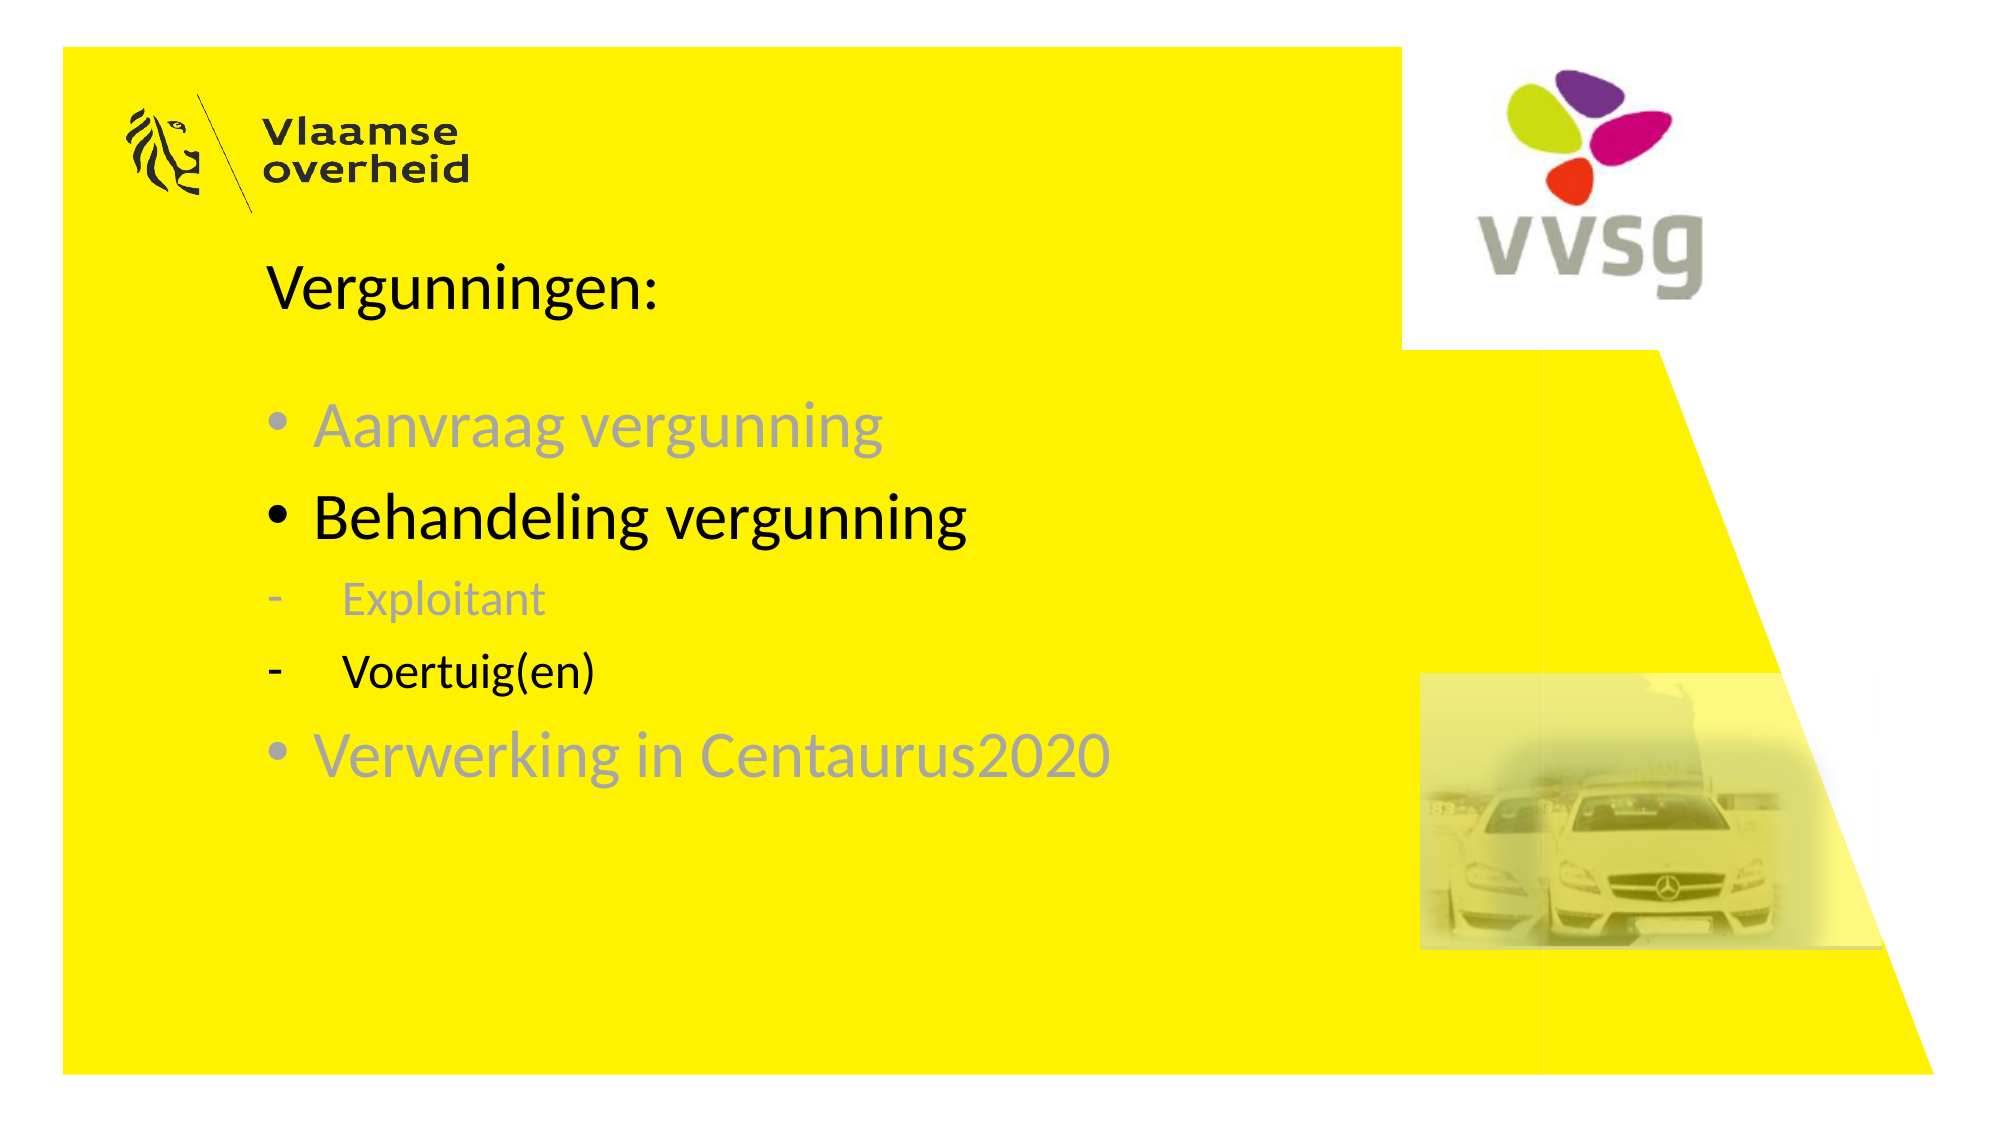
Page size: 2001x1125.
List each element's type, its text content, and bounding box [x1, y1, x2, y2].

subtitle Vergunningen: Aanvraag vergunning Behandeling vergunning Exploitant Voertuig(en) Verwerking in Centaurus2020 [251, 221, 1488, 873]
picture [126, 94, 468, 213]
picture [1402, 46, 1749, 351]
picture [1420, 674, 1882, 950]
